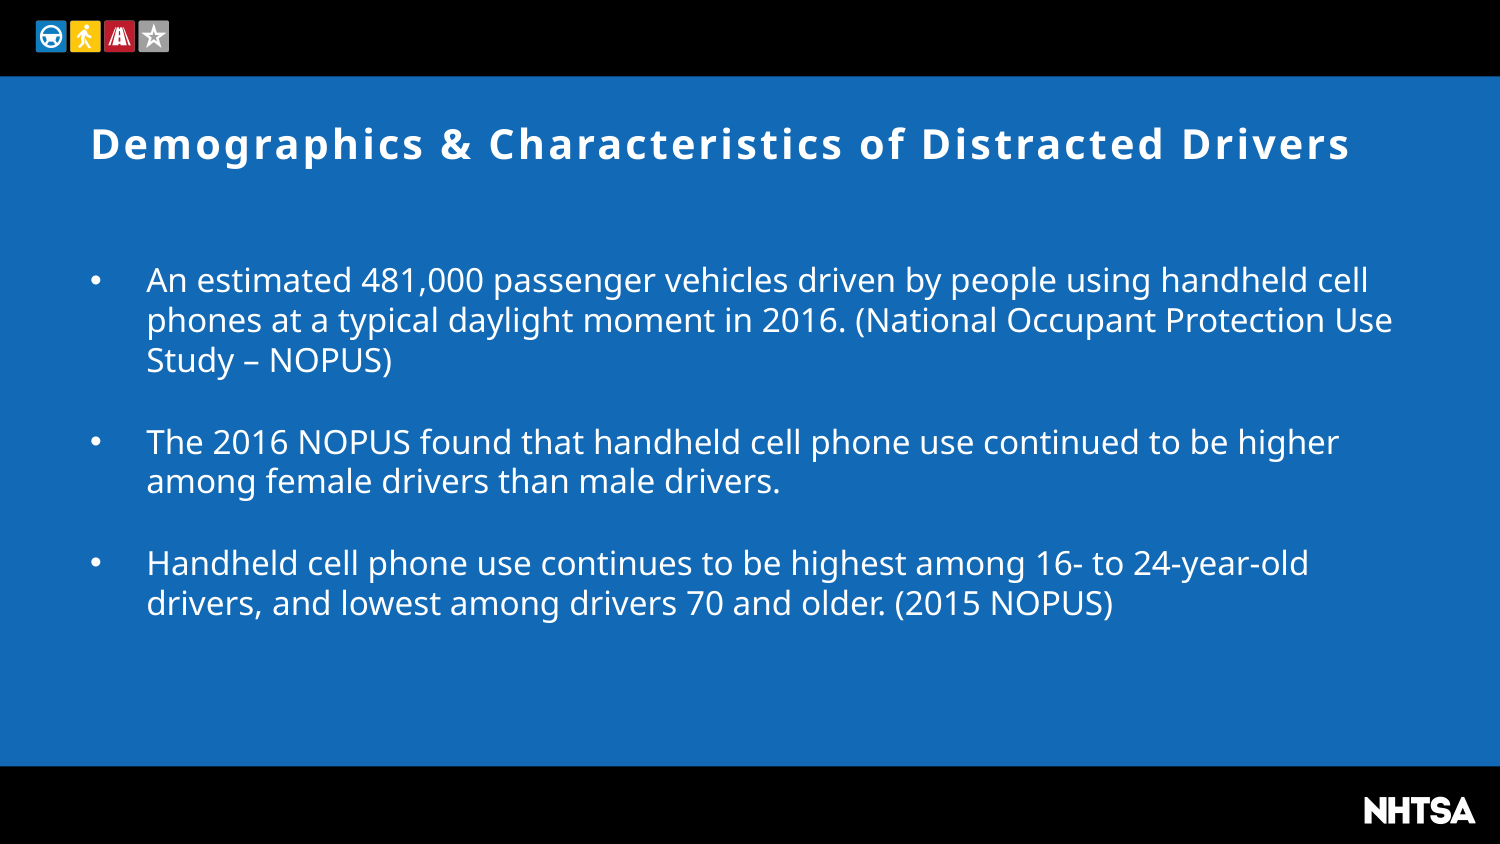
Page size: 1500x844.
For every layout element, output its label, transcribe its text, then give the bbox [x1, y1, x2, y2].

list An estimated 481,000 passenger vehicles driven by people using handheld cell phones at a typical daylight moment in 2016. (National Occupant Protection Use Study – NOPUS) The 2016 NOPUS found that handheld cell phone use continued to be higher among female drivers than male drivers. Handheld cell phone use continues to be highest among 16- to 24-year-old drivers, and lowest among drivers 70 and older. (2015 NOPUS) [75, 252, 1425, 702]
picture [34, 18, 170, 54]
picture [1364, 795, 1476, 825]
title Demographics & Characteristics of Distracted Drivers [75, 110, 1425, 221]
